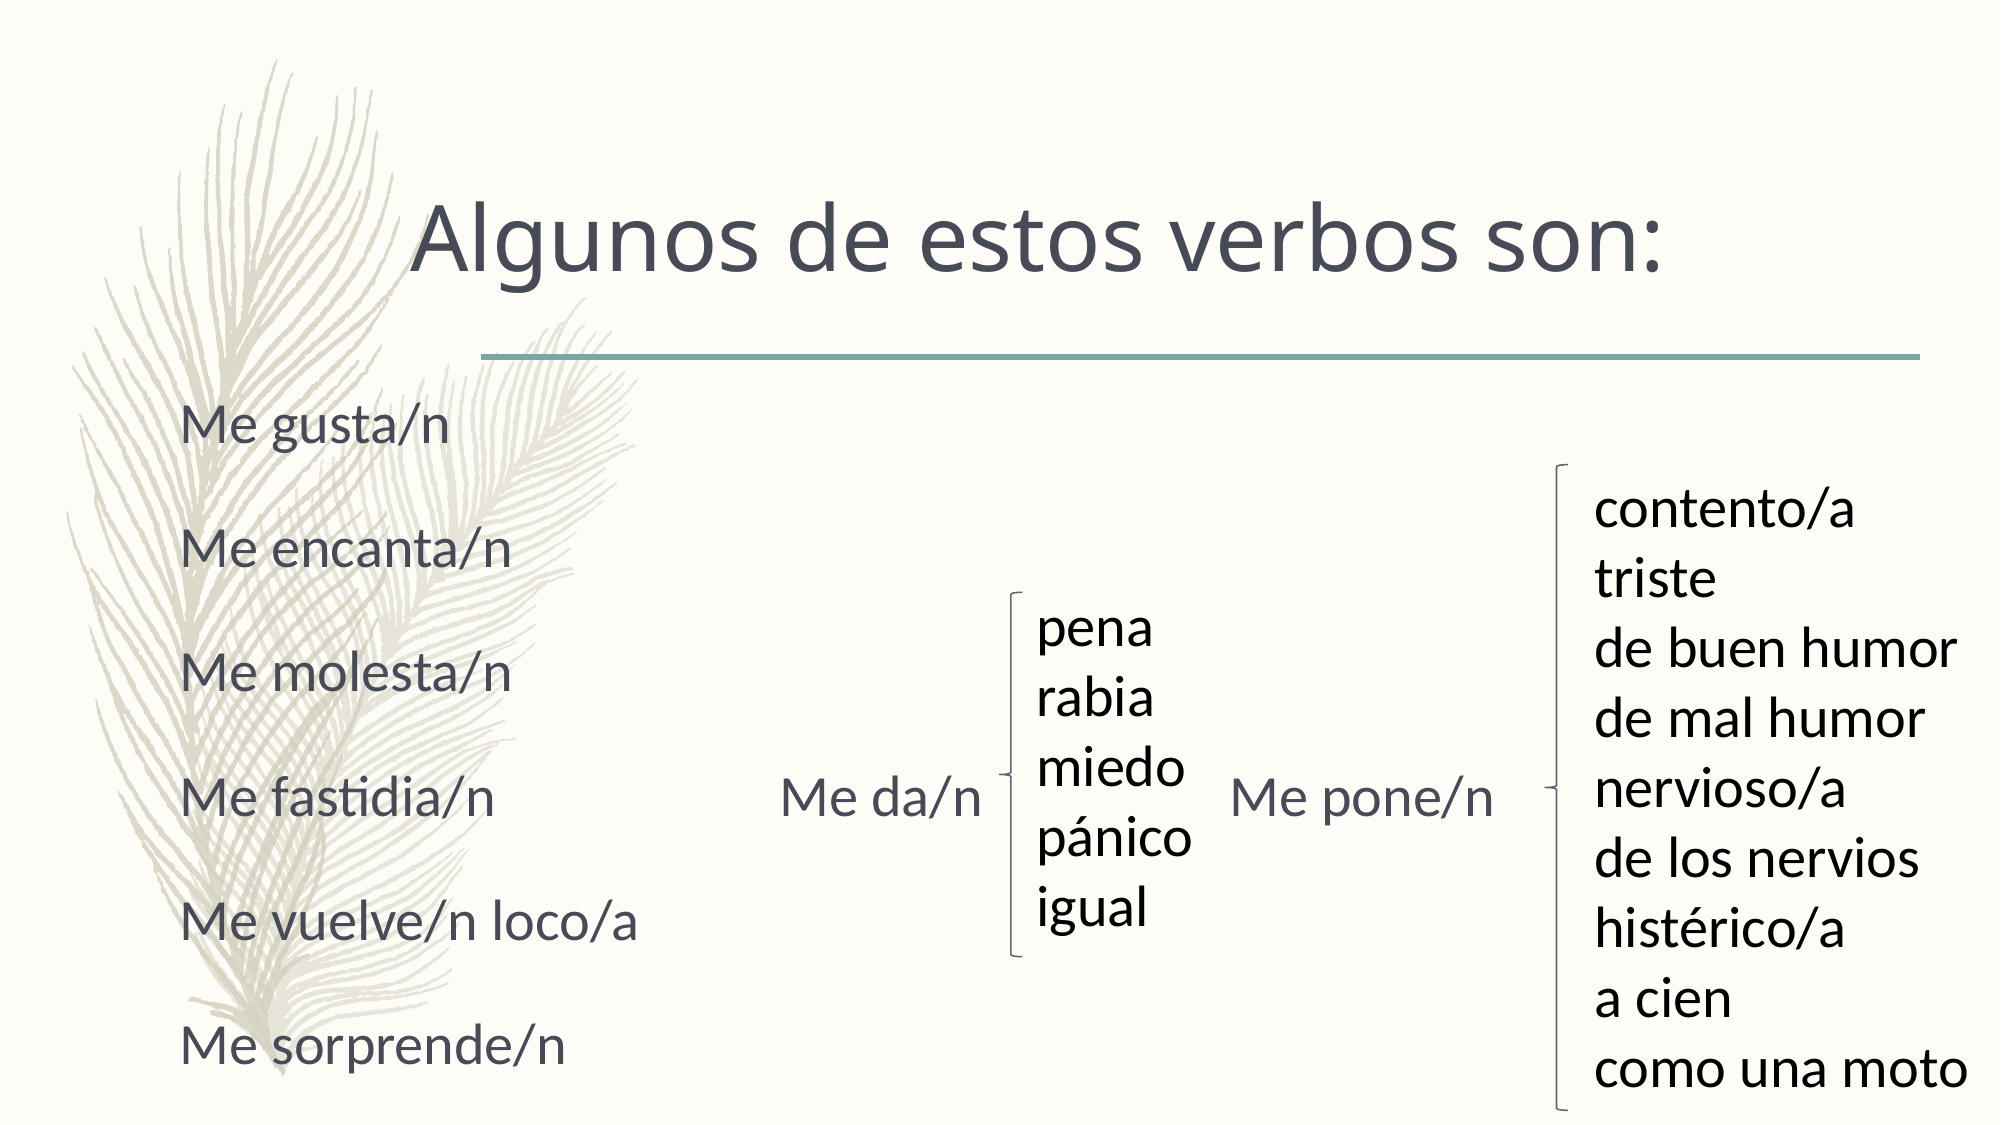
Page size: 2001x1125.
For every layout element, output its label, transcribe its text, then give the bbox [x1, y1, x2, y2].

text_box contento/a triste de buen humor de mal humor nervioso/a de los nervios histérico/a a cien como una moto [1579, 461, 1985, 1107]
text_box [998, 591, 1023, 958]
text_box pena rabia miedo pánico igual [1021, 580, 1209, 991]
list Me gusta/n Me encanta/n Me molesta/n Me fastidia/n Me da/n Me pone/n Me vuelve/n loco/a Me sorprende/n [164, 377, 1966, 1100]
title Algunos de estos verbos son: [395, 176, 1962, 344]
text_box [1544, 463, 1569, 1112]
